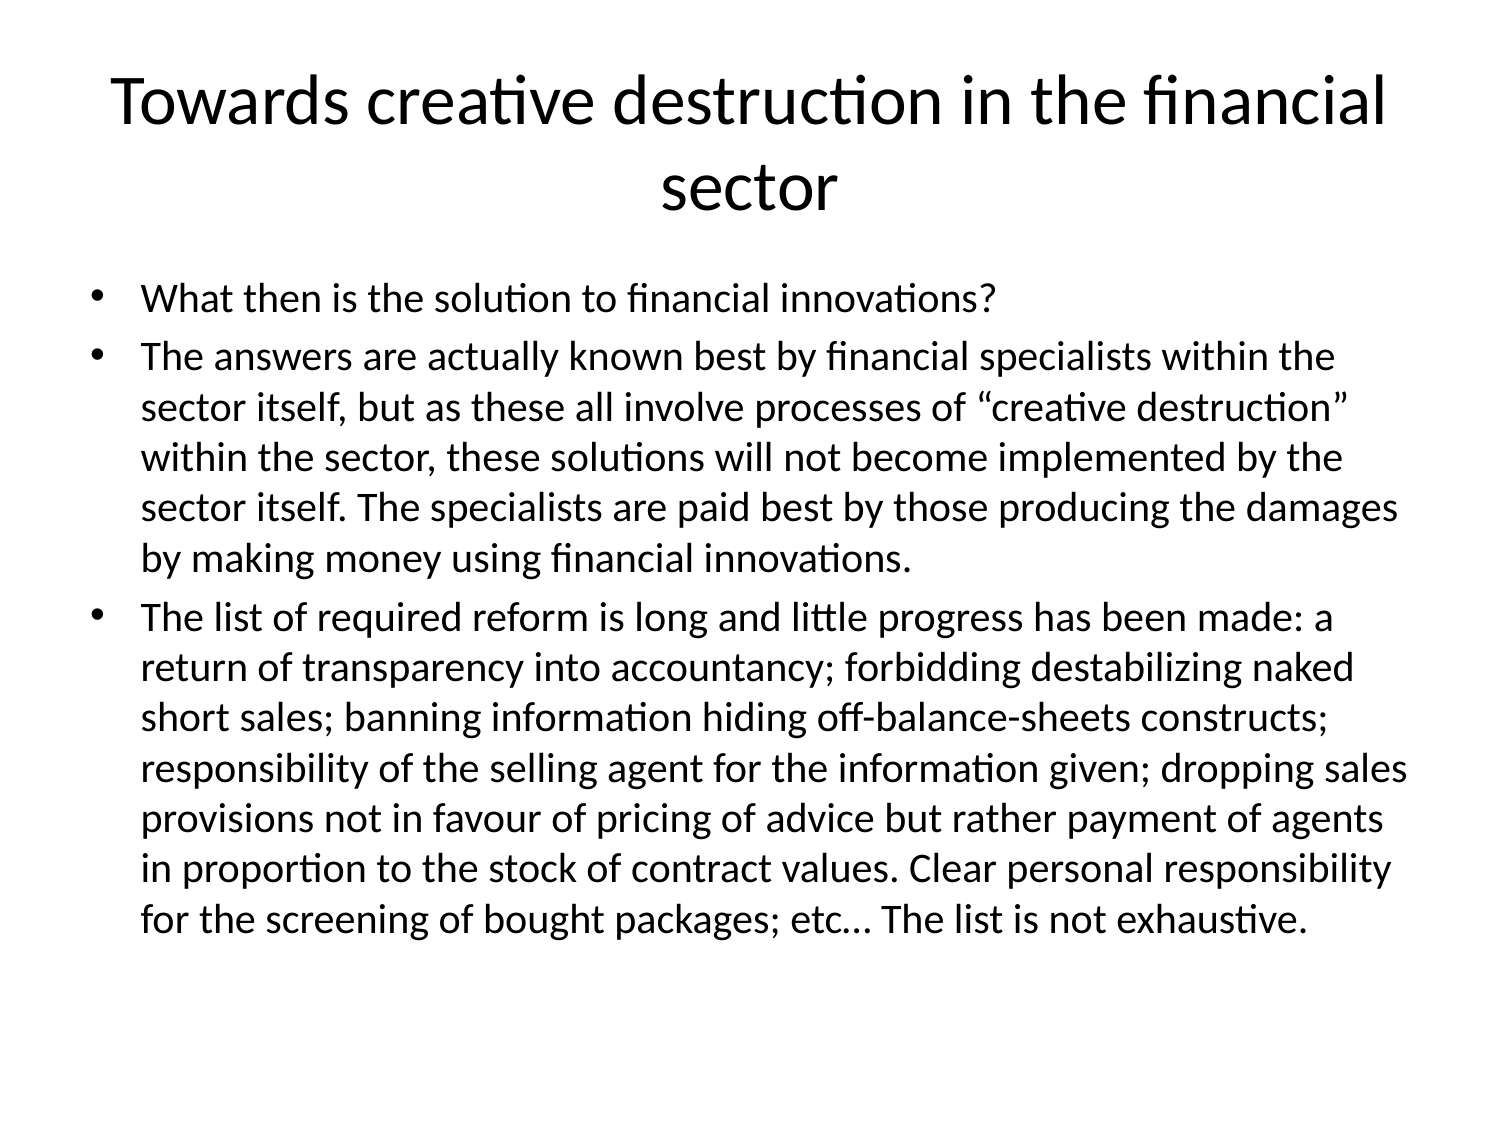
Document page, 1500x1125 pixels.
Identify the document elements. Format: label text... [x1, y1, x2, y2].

list What then is the solution to financial innovations? The answers are actually known best by financial specialists within the sector itself, but as these all involve processes of “creative destruction” within the sector, these solutions will not become implemented by the sector itself. The specialists are paid best by those producing the damages by making money using financial innovations. The list of required reform is long and little progress has been made: a return of transparency into accountancy; forbidding destabilizing naked short sales; banning information hiding off-balance-sheets constructs; responsibility of the selling agent for the information given; dropping sales provisions not in favour of pricing of advice but rather payment of agents in proportion to the stock of contract values. Clear personal responsibility for the screening of bought packages; etc… The list is not exhaustive. [75, 262, 1425, 1005]
title Towards creative destruction in the financial sector [75, 45, 1425, 233]
